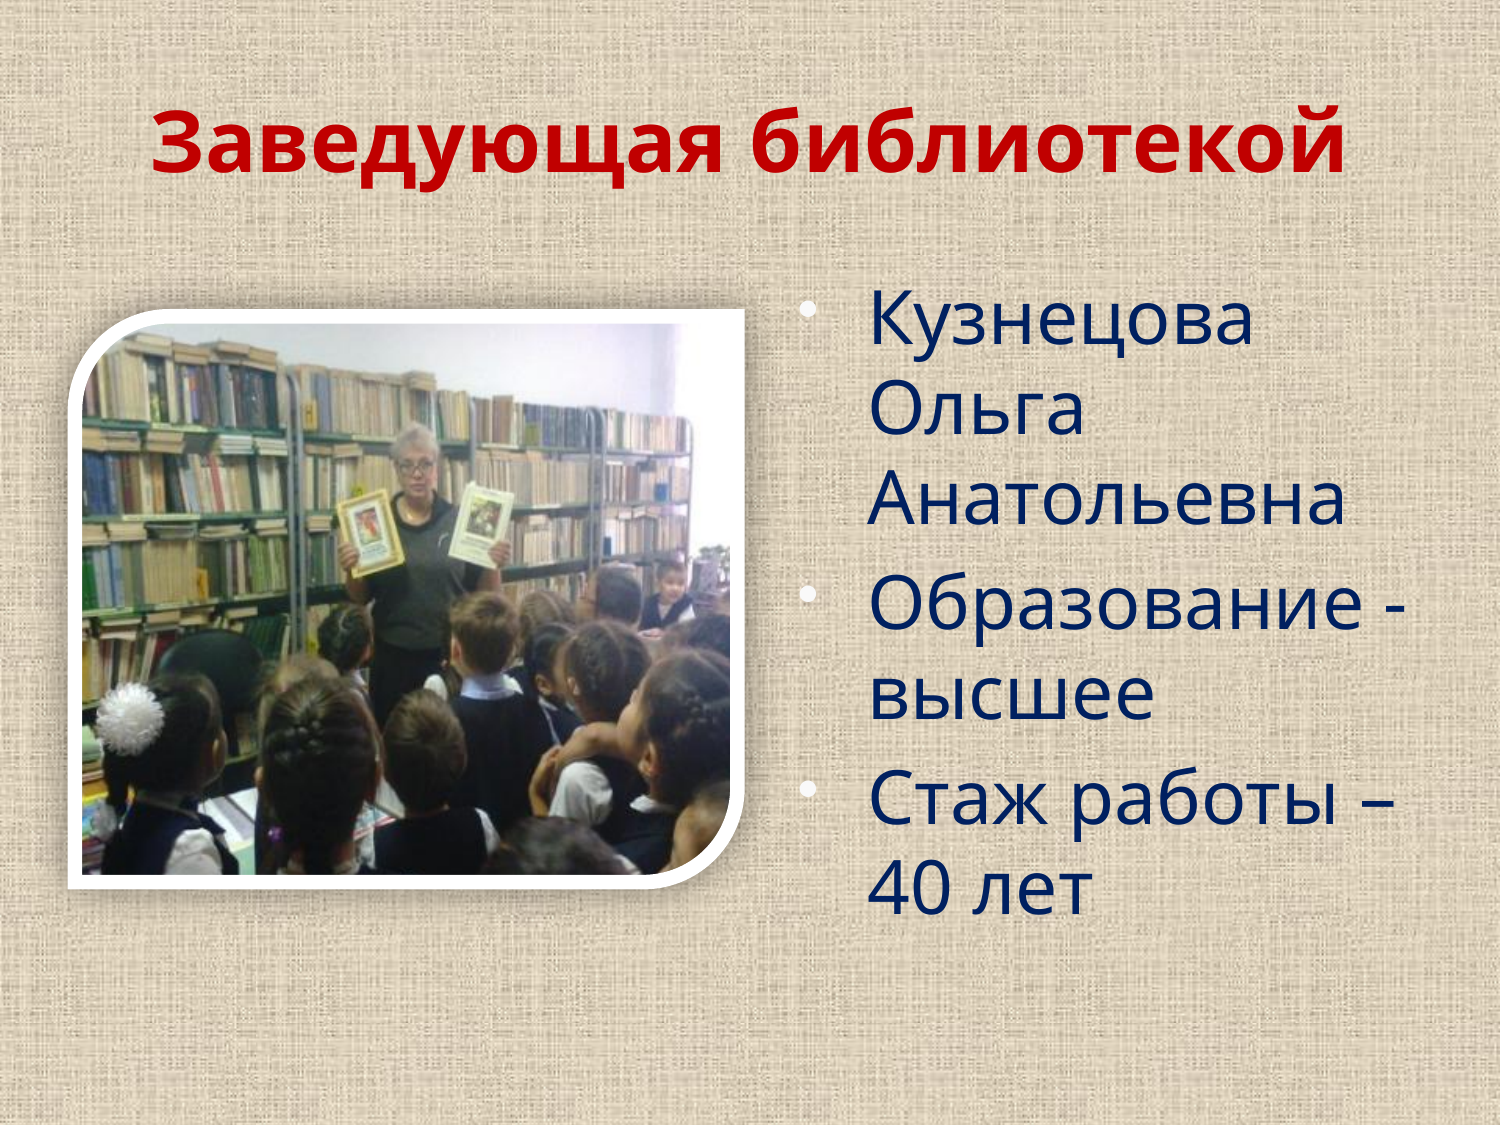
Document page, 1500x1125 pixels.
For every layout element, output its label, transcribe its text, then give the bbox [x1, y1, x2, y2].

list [74, 316, 738, 883]
title Заведующая библиотекой [75, 45, 1425, 233]
list Кузнецова Ольга Анатольевна Образование - высшее Стаж работы – 40 лет [762, 262, 1425, 1005]
picture [0, 0, 1500, 1125]
